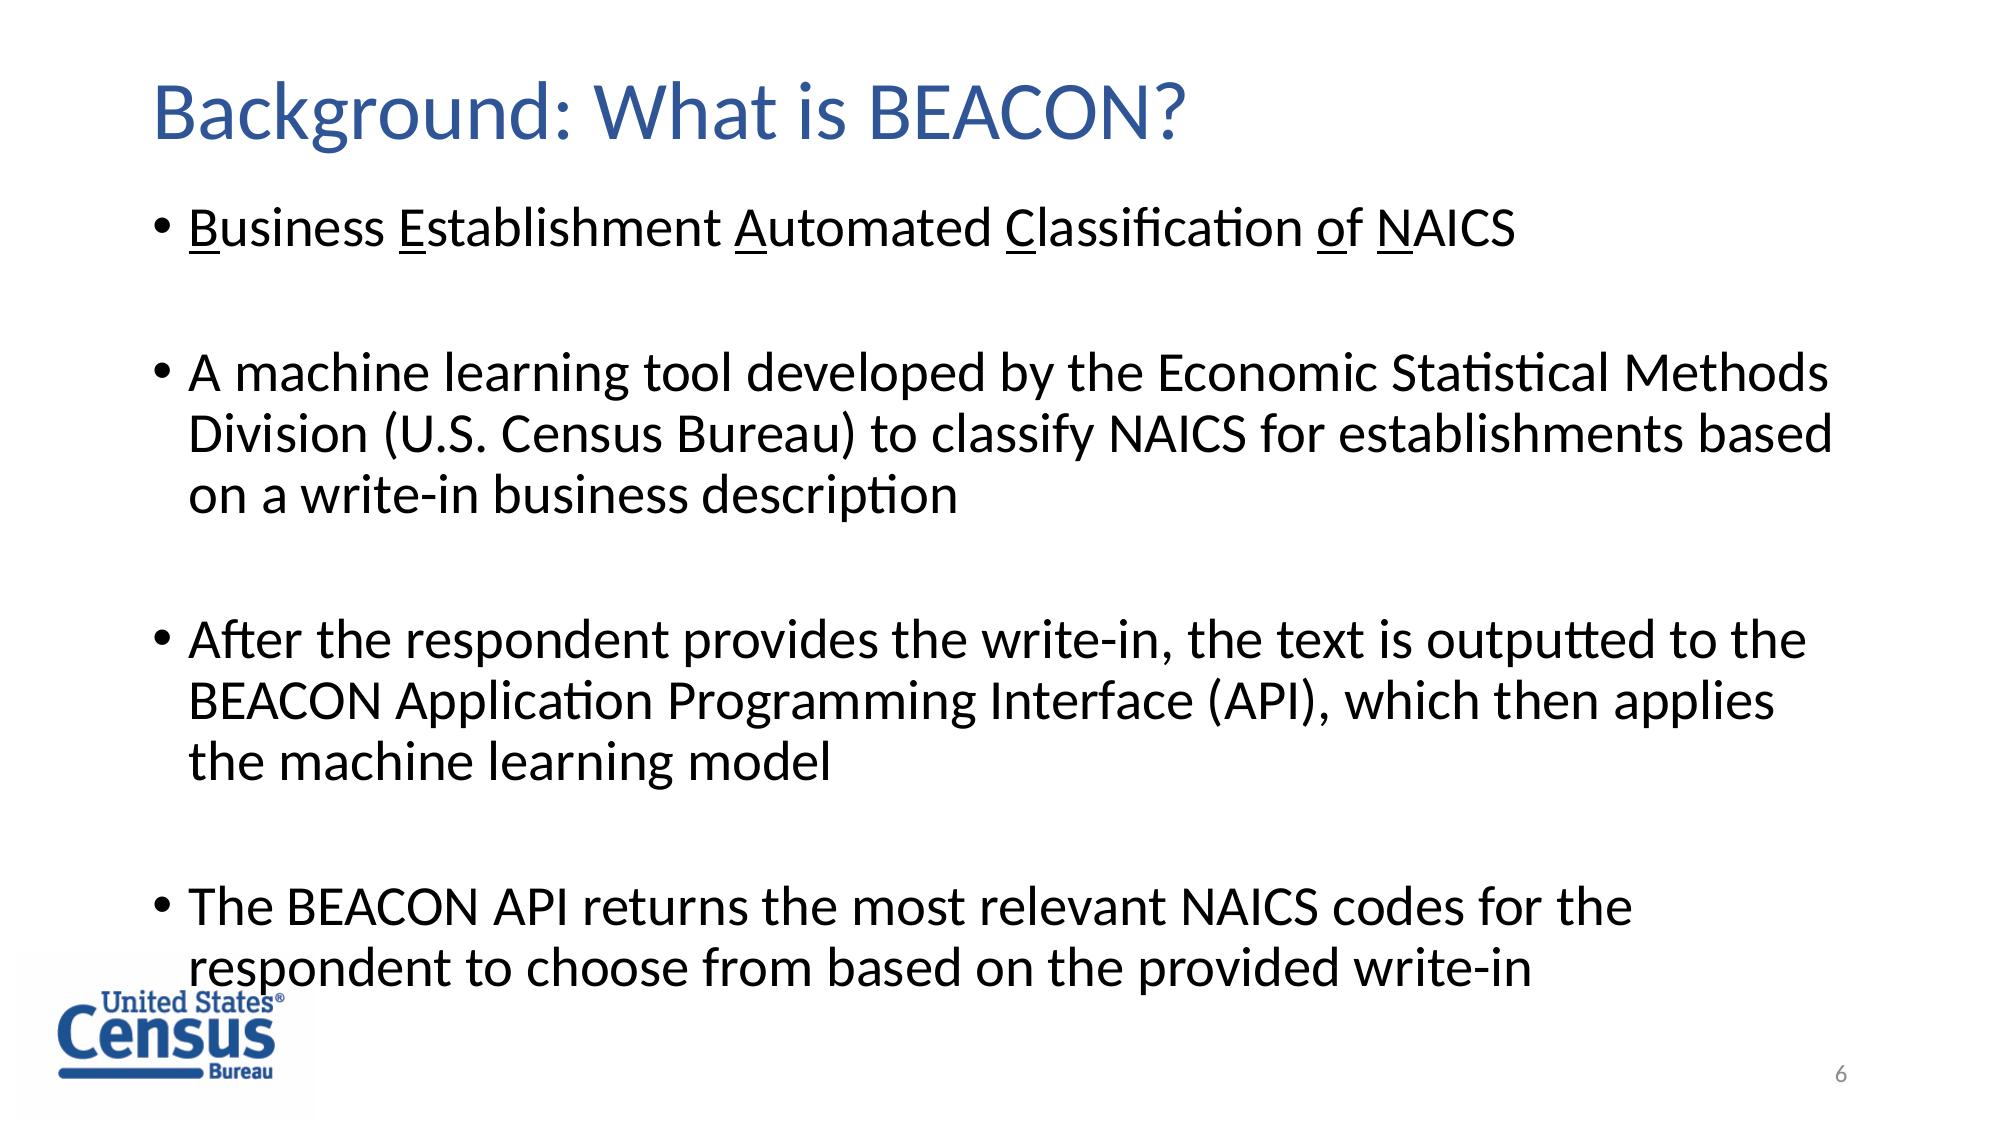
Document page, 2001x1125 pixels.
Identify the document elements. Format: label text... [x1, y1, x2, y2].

title Background: What is BEACON? [137, 10, 1863, 190]
list Business Establishment Automated Classification of NAICS A machine learning tool developed by the Economic Statistical Methods Division (U.S. Census Bureau) to classify NAICS for establishments based on a write-in business description After the respondent provides the write-in, the text is outputted to the BEACON Application Programming Interface (API), which then applies the machine learning model The BEACON API returns the most relevant NAICS codes for the respondent to choose from based on the provided write-in [137, 190, 1863, 1014]
slide_number 6 [1412, 1042, 1863, 1103]
picture [18, 950, 316, 1120]
